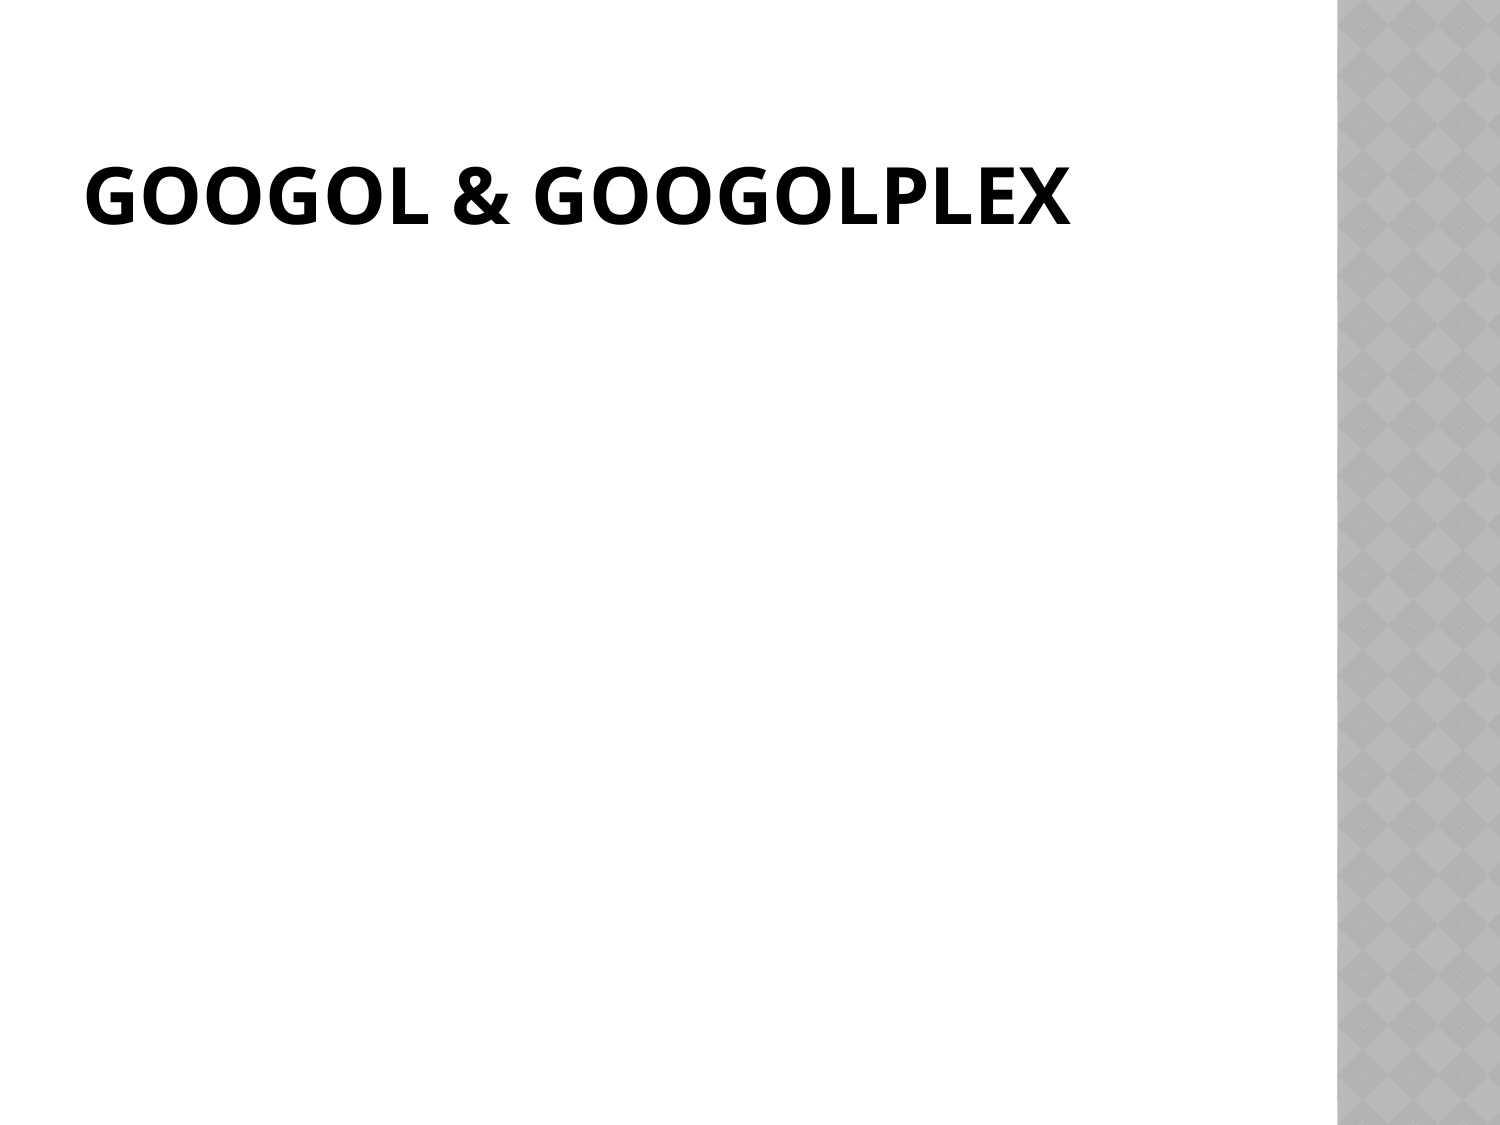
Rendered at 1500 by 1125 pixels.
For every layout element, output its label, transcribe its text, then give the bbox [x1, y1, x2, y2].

title Googol & googolplex [75, 52, 1263, 240]
